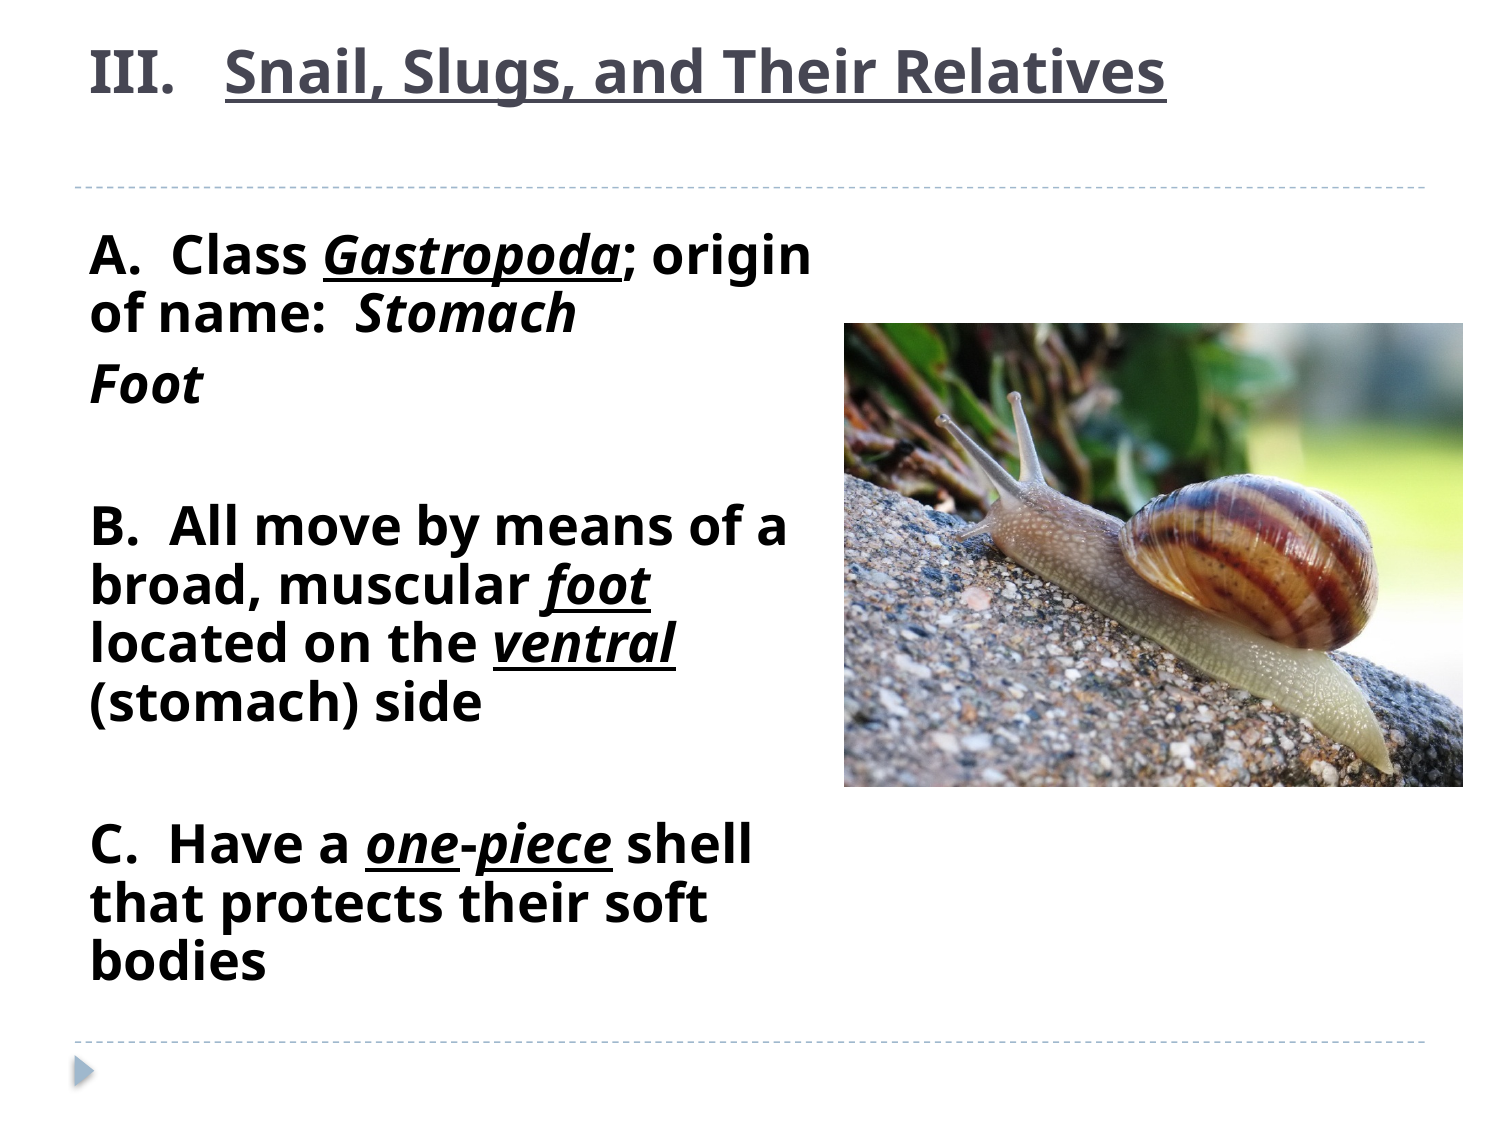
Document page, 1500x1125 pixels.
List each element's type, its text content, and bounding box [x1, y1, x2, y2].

picture [844, 322, 1464, 788]
title III. Snail, Slugs, and Their Relatives [75, 24, 1425, 188]
list A. Class Gastropoda; origin of name: Stomach Foot B. All move by means of a broad, muscular foot located on the ventral (stomach) side C. Have a one-piece shell that protects their soft bodies [75, 220, 845, 1038]
